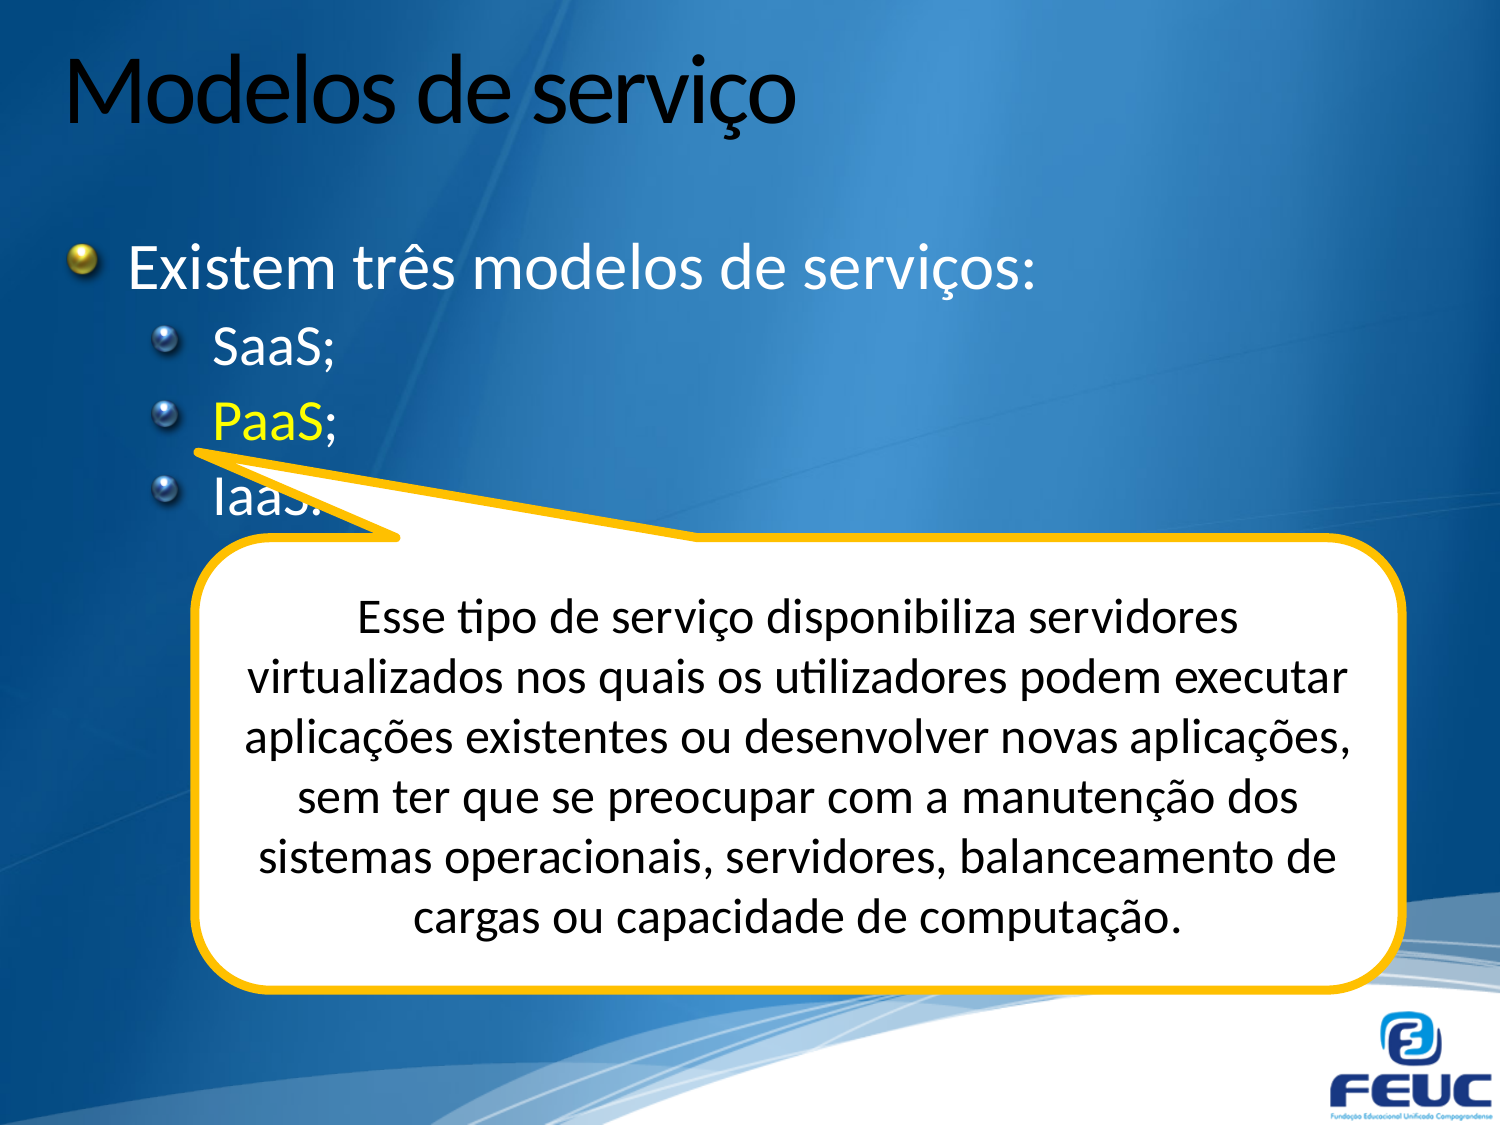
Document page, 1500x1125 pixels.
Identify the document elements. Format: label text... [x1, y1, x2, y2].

text_box Esse tipo de serviço disponibiliza servidores virtualizados nos quais os utilizadores podem executar aplicações existentes ou desenvolver novas aplicações, sem ter que se preocupar com a manutenção dos sistemas operacionais, servidores, balanceamento de cargas ou capacidade de computação. [190, 447, 1407, 995]
picture [0, 0, 1500, 1125]
list Existem três modelos de serviços: SaaS; PaaS; IaaS. [62, 231, 1438, 538]
title Modelos de serviço [62, 37, 1438, 147]
